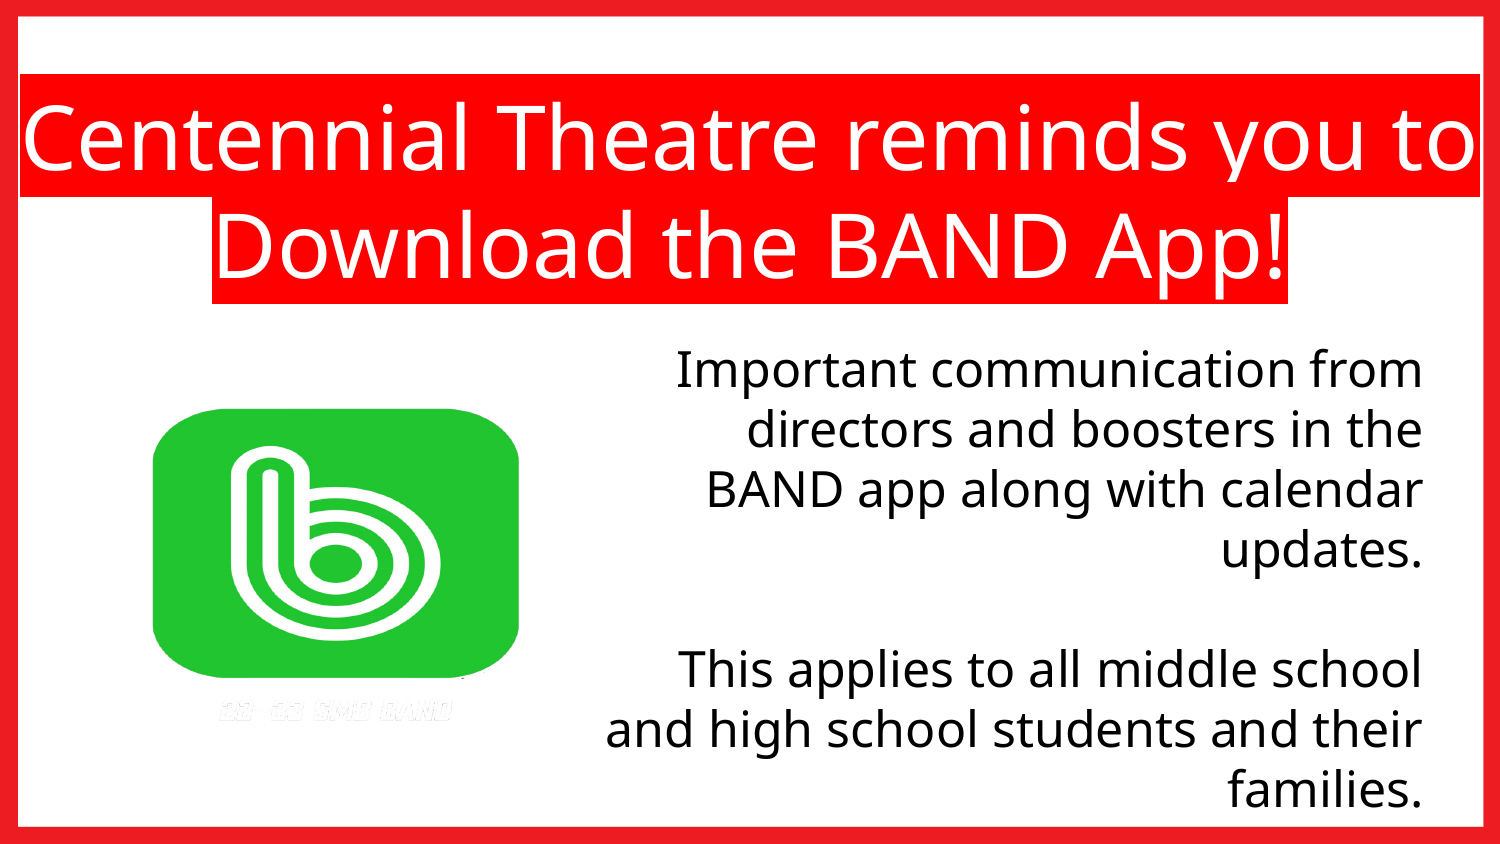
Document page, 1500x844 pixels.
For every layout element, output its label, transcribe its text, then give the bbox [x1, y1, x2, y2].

title Centennial Theatre reminds you to Download the BAND App! [0, 20, 1500, 357]
text_box Important communication from directors and boosters in the BAND app along with calendar updates. This applies to all middle school and high school students and their families. [584, 357, 1440, 833]
picture [0, 0, 1500, 20]
picture [0, 314, 1500, 844]
